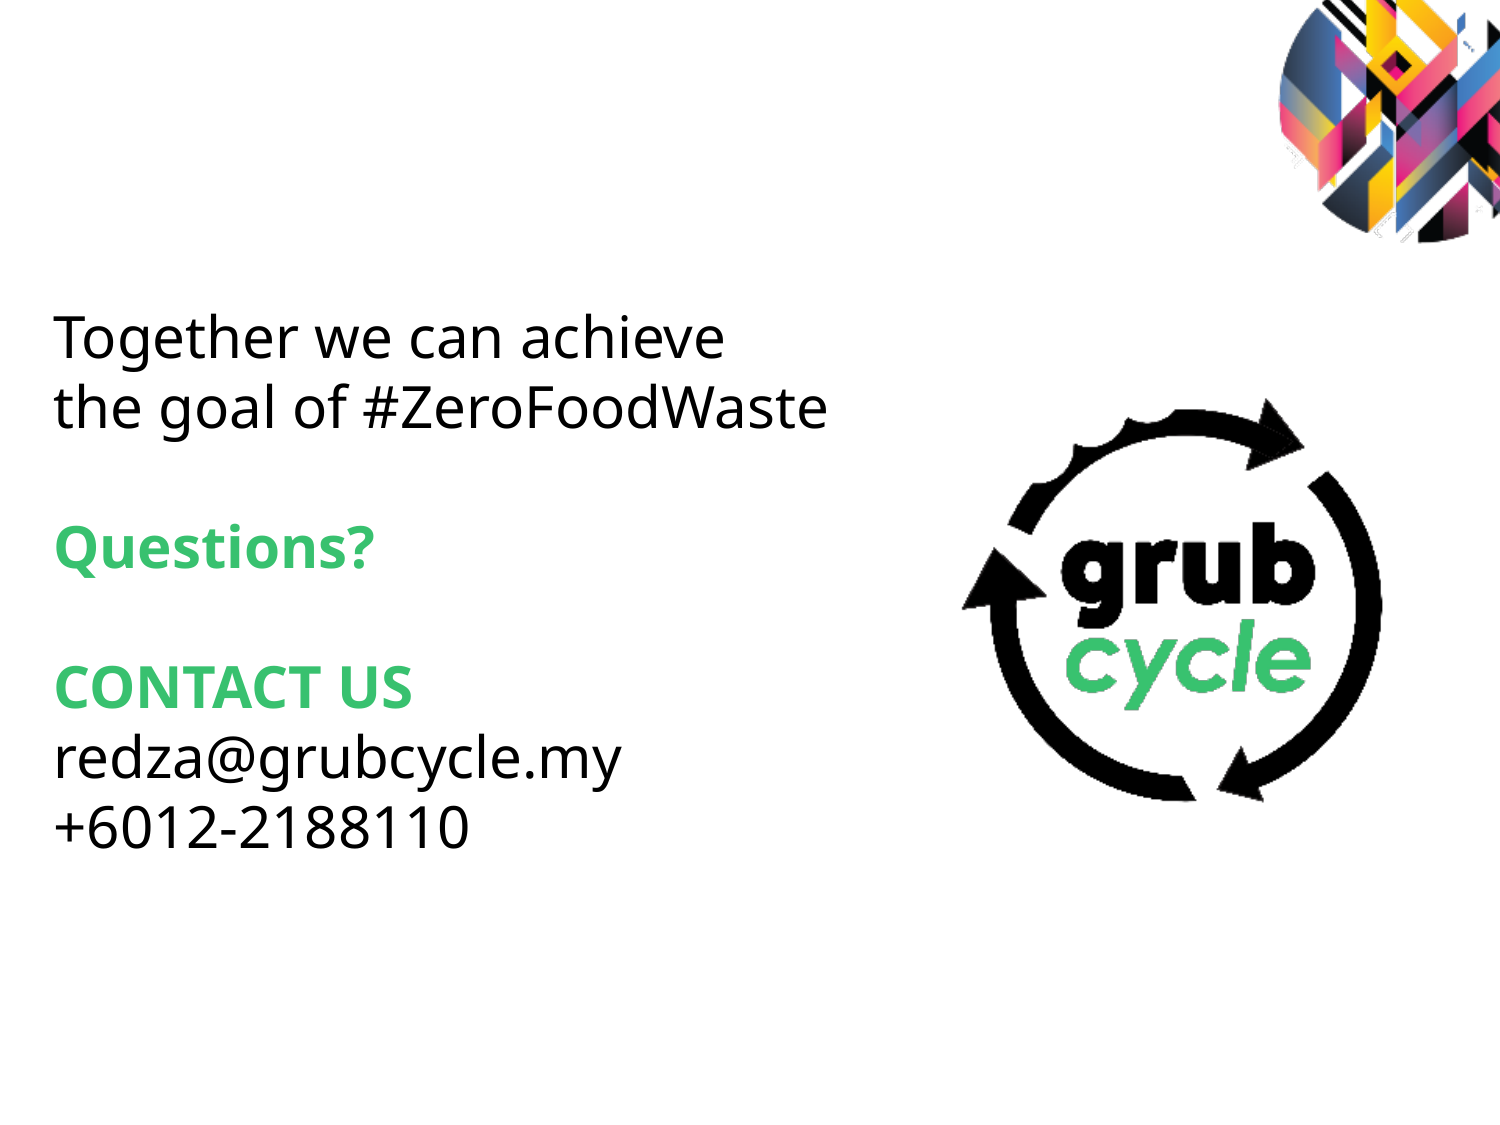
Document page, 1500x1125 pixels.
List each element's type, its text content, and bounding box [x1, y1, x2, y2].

picture [1260, 0, 1500, 266]
picture [827, 358, 1500, 856]
text_box Together we can achieve the goal of #ZeroFoodWaste Questions? CONTACT US redza@grubcycle.my +6012-2188110 [38, 292, 1087, 868]
